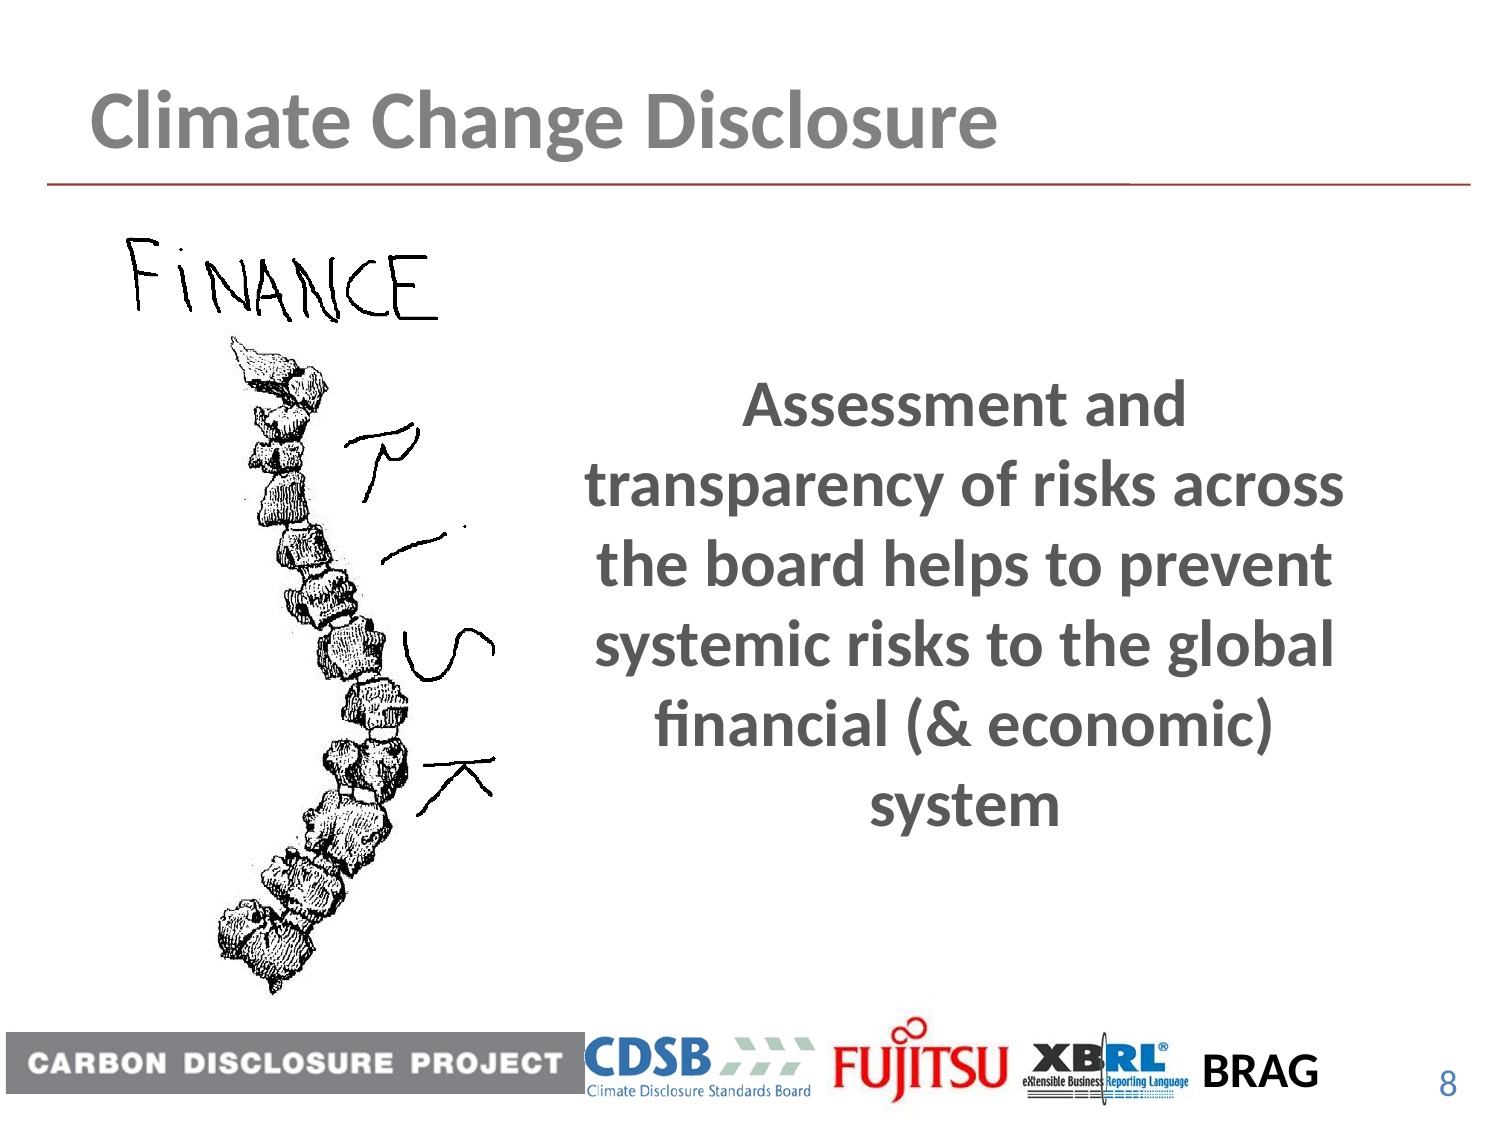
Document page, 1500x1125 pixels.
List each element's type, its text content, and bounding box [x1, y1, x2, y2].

picture [112, 224, 506, 1013]
title Climate Change Disclosure [75, 45, 1425, 173]
text_box Assessment and transparency of risks across the board helps to prevent systemic risks to the global financial (& economic) system [556, 352, 1375, 848]
picture [5, 990, 1205, 1125]
slide_number 8 [1418, 1051, 1479, 1112]
